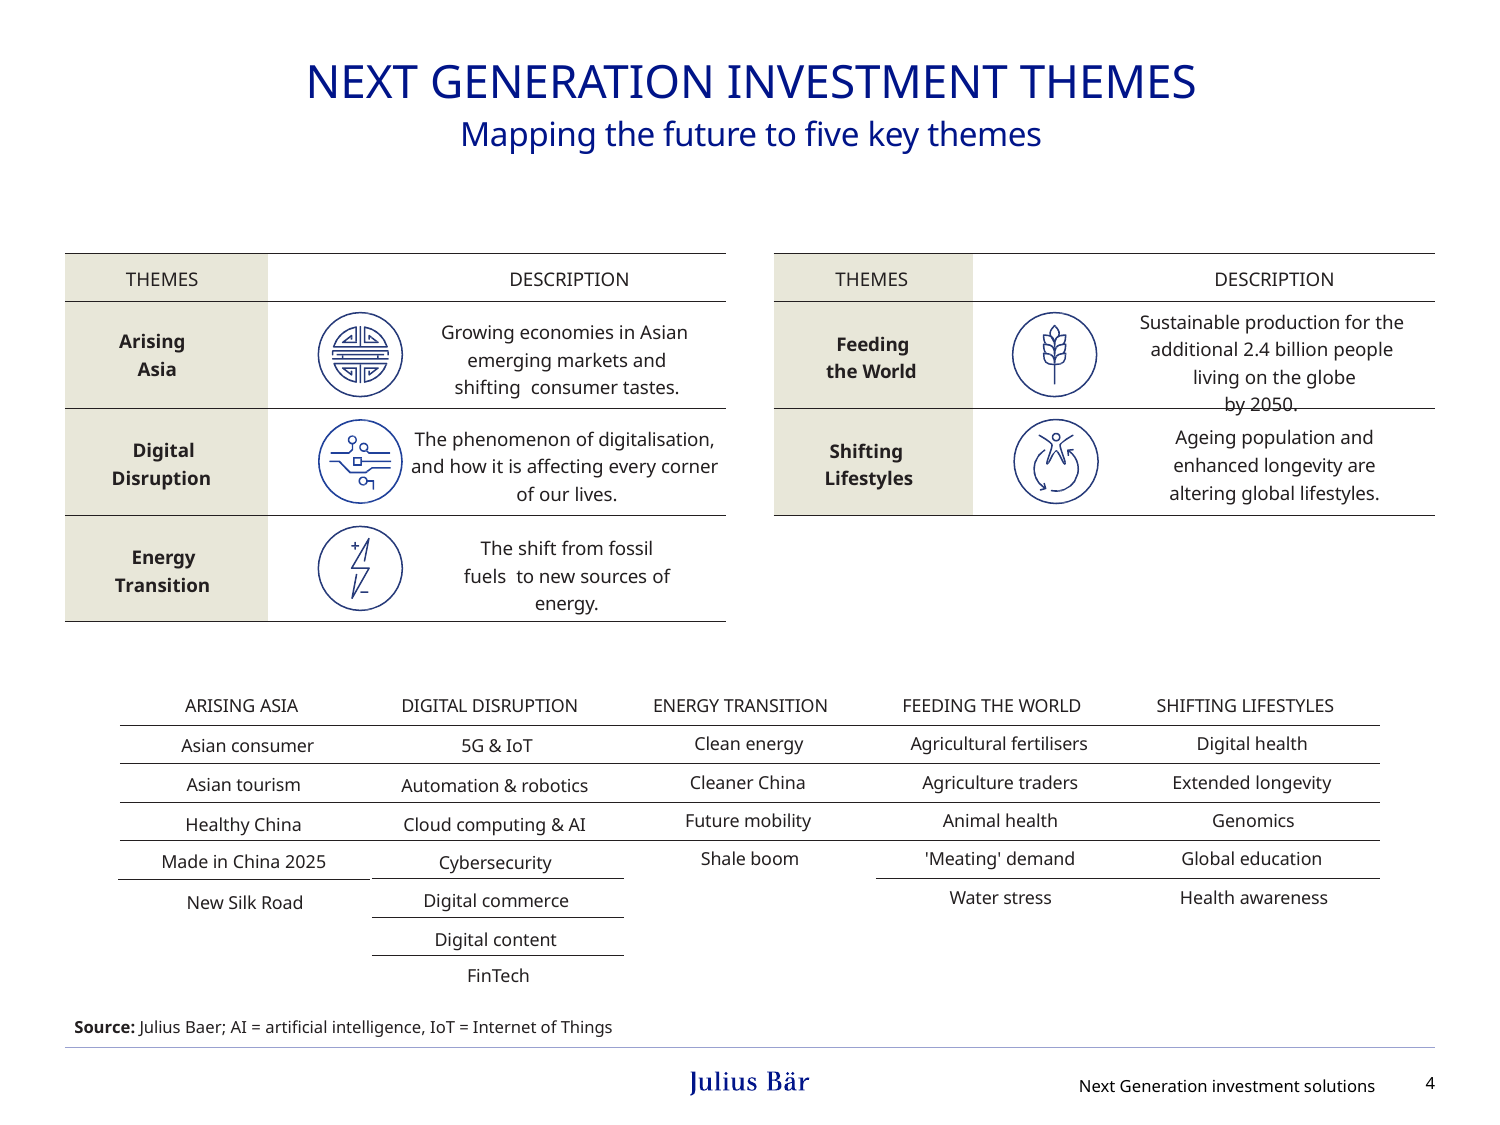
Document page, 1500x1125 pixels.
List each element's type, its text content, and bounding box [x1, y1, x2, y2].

table_cell The phenomenon of digitalisation, and how it is affecting every corner of our lives. [268, 409, 726, 515]
text_box Clean energy [692, 731, 808, 755]
text_box ARISING ASIA [183, 692, 309, 717]
footer Next Generation investment solutions [962, 1070, 1376, 1103]
table_cell Arising Asia [65, 302, 268, 408]
text_box Source: Julius Baer; AI = artificial intelligence, IoT = Internet of Things [72, 1015, 672, 1038]
table_header THEMES [65, 254, 268, 301]
text_box Asian consumer [179, 732, 338, 756]
title NEXT GENERATION INVESTMENT THEMES Mapping the future to five key themes [67, 59, 1436, 250]
table_header THEMES [774, 254, 973, 301]
text_box [1011, 311, 1098, 398]
text_box Agriculture traders [920, 769, 1084, 793]
text_box Agricultural fertilisers [908, 731, 1095, 755]
text_box [329, 460, 391, 474]
table_cell Shifting Lifestyles [774, 409, 973, 515]
text_box [350, 537, 370, 599]
text_box Shale boom [698, 846, 801, 870]
text_box [1051, 432, 1061, 442]
text_box Future mobility [683, 807, 817, 831]
text_box Made in China 2025 [159, 849, 333, 873]
table_cell Growing economies in Asian emerging markets and shifting consumer tastes. [268, 302, 726, 408]
text_box Animal health [941, 807, 1063, 831]
text_box [332, 326, 388, 348]
text_box [317, 311, 404, 398]
text_box [317, 525, 404, 612]
text_box [1050, 448, 1080, 492]
text_box [1013, 418, 1099, 505]
table_cell Digital Disruption [65, 409, 268, 515]
slide_number 4 [1376, 1070, 1436, 1103]
table_cell Energy Transition [65, 516, 268, 621]
text_box [1033, 449, 1047, 491]
text_box ENERGY TRANSITION [651, 692, 849, 717]
text_box Digital health [1194, 731, 1313, 755]
table_header DESCRIPTION [973, 254, 1435, 301]
text_box Genomics [1210, 807, 1330, 831]
text_box 5G & IoT [397, 732, 595, 756]
text_box Extended longevity [1170, 769, 1338, 793]
text_box Water stress [947, 884, 1056, 908]
text_box Cybersecurity [437, 849, 559, 873]
text_box SHIFTING LIFESTYLES [1154, 692, 1353, 717]
text_box Global education [1179, 846, 1328, 870]
text_box Automation & robotics [399, 773, 596, 797]
table_cell The shift from fossil fuels to new sources of energy. [268, 516, 726, 621]
text_box [333, 362, 388, 384]
text_box [358, 476, 375, 490]
text_box [330, 435, 357, 454]
text_box FEEDING THE WORLD [900, 692, 1103, 717]
text_box [331, 350, 389, 356]
text_box Health awareness [1178, 884, 1330, 908]
text_box [332, 353, 389, 360]
table_header DESCRIPTION [268, 254, 726, 301]
text_box Cloud computing & AI [401, 811, 594, 835]
text_box [318, 419, 403, 504]
text_box [359, 442, 391, 454]
table_cell Sustainable production for the additional 2.4 billion people living on the globe by 2050. [973, 302, 1435, 408]
text_box Healthy China [183, 811, 309, 835]
text_box FinTech [432, 963, 563, 987]
text_box DIGITAL DISRUPTION [399, 692, 597, 717]
text_box 'Meating' demand [923, 846, 1081, 870]
table_cell Ageing population and enhanced longevity are altering global lifestyles. [973, 409, 1435, 515]
text_box Asian tourism [184, 771, 324, 795]
table_cell Feeding the World [774, 302, 973, 408]
text_box Cleaner China [687, 769, 812, 793]
text_box [1042, 324, 1067, 385]
text_box Digital content [432, 926, 563, 950]
text_box Digital commerce [421, 888, 575, 912]
text_box [353, 457, 392, 466]
text_box [1038, 434, 1074, 465]
text_box New Silk Road [184, 889, 307, 913]
